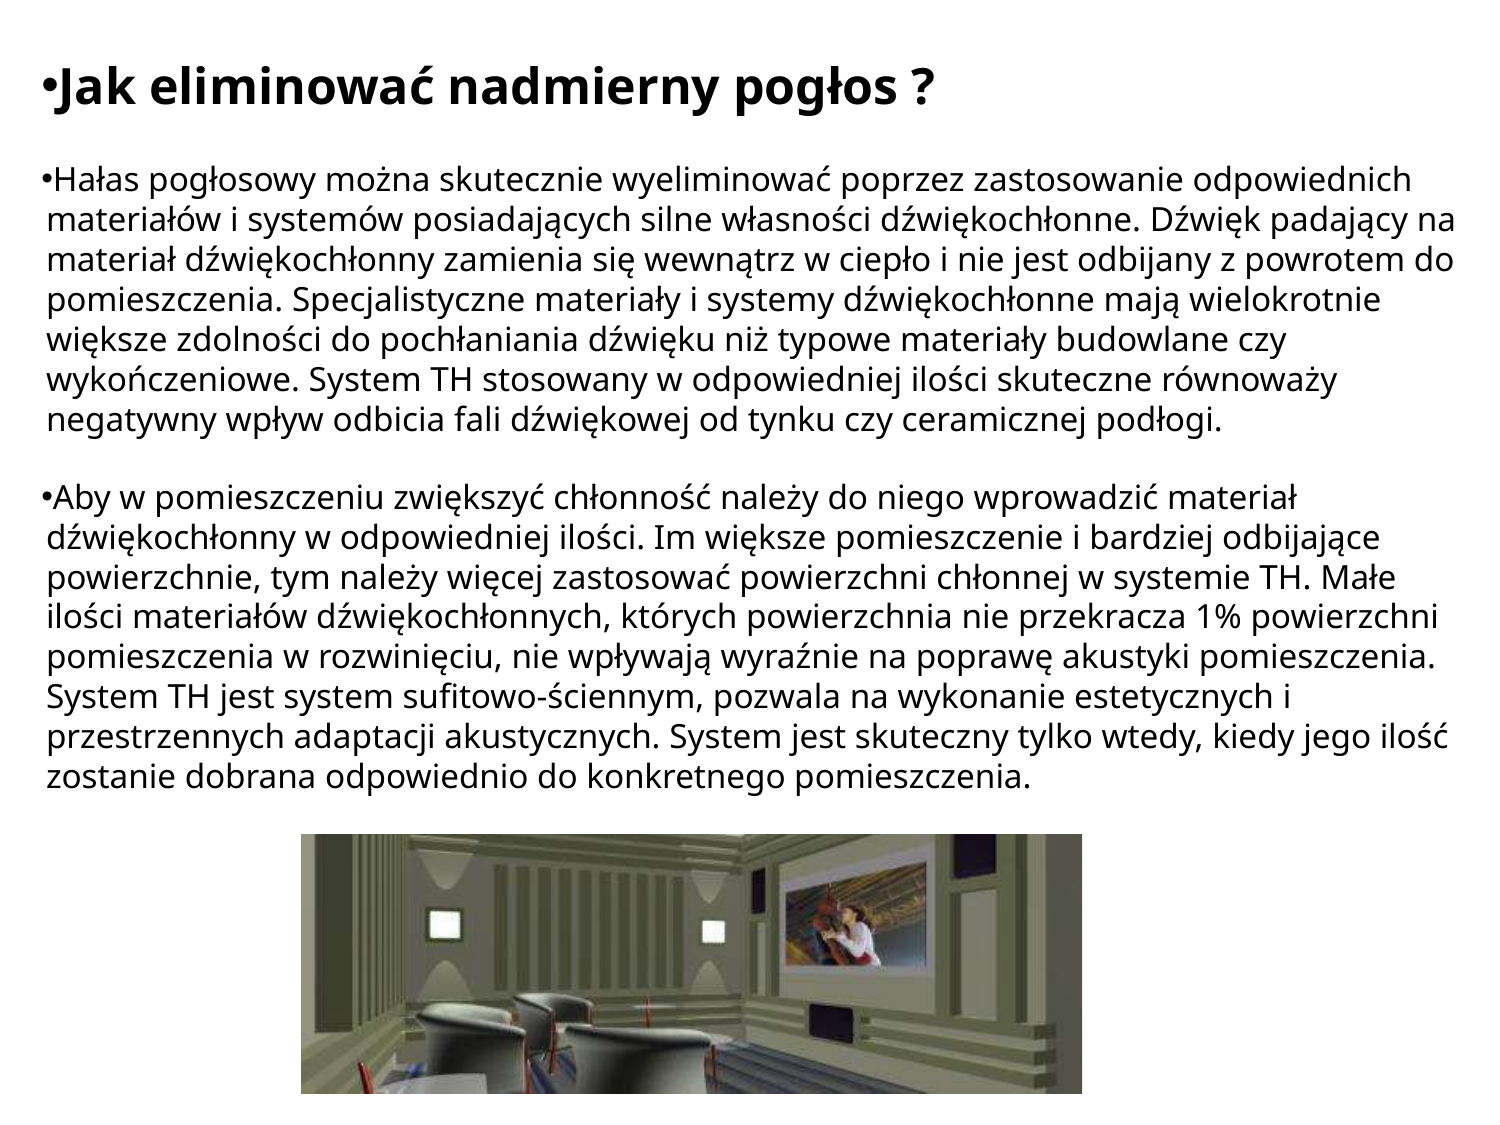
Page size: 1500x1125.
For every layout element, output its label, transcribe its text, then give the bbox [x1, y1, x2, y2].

list Jak eliminować nadmierny pogłos ? Hałas pogłosowy można skutecznie wyeliminować poprzez zastosowanie odpowiednich materiałów i systemów posiadających silne własności dźwiękochłonne. Dźwięk padający na materiał dźwiękochłonny zamienia się wewnątrz w ciepło i nie jest odbijany z powrotem do pomieszczenia. Specjalistyczne materiały i systemy dźwiękochłonne mają wielokrotnie większe zdolności do pochłaniania dźwięku niż typowe materiały budowlane czy wykończeniowe. System TH stosowany w odpowiedniej ilości skuteczne równoważy negatywny wpływ odbicia fali dźwiękowej od tynku czy ceramicznej podłogi. Aby w pomieszczeniu zwiększyć chłonność należy do niego wprowadzić materiał dźwiękochłonny w odpowiedniej ilości. Im większe pomieszczenie i bardziej odbijające powierzchnie, tym należy więcej zastosować powierzchni chłonnej w systemie TH. Małe ilości materiałów dźwiękochłonnych, których powierzchnia nie przekracza 1% powierzchni pomieszczenia w rozwinięciu, nie wpływają wyraźnie na poprawę akustyki pomieszczenia. System TH jest system sufitowo-ściennym, pozwala na wykonanie estetycznych i przestrzennych adaptacji akustycznych. System jest skuteczny tylko wtedy, kiedy jego ilość zostanie dobrana odpowiednio do konkretnego pomieszczenia. [40, 54, 1460, 798]
text_box [301, 834, 1083, 1094]
